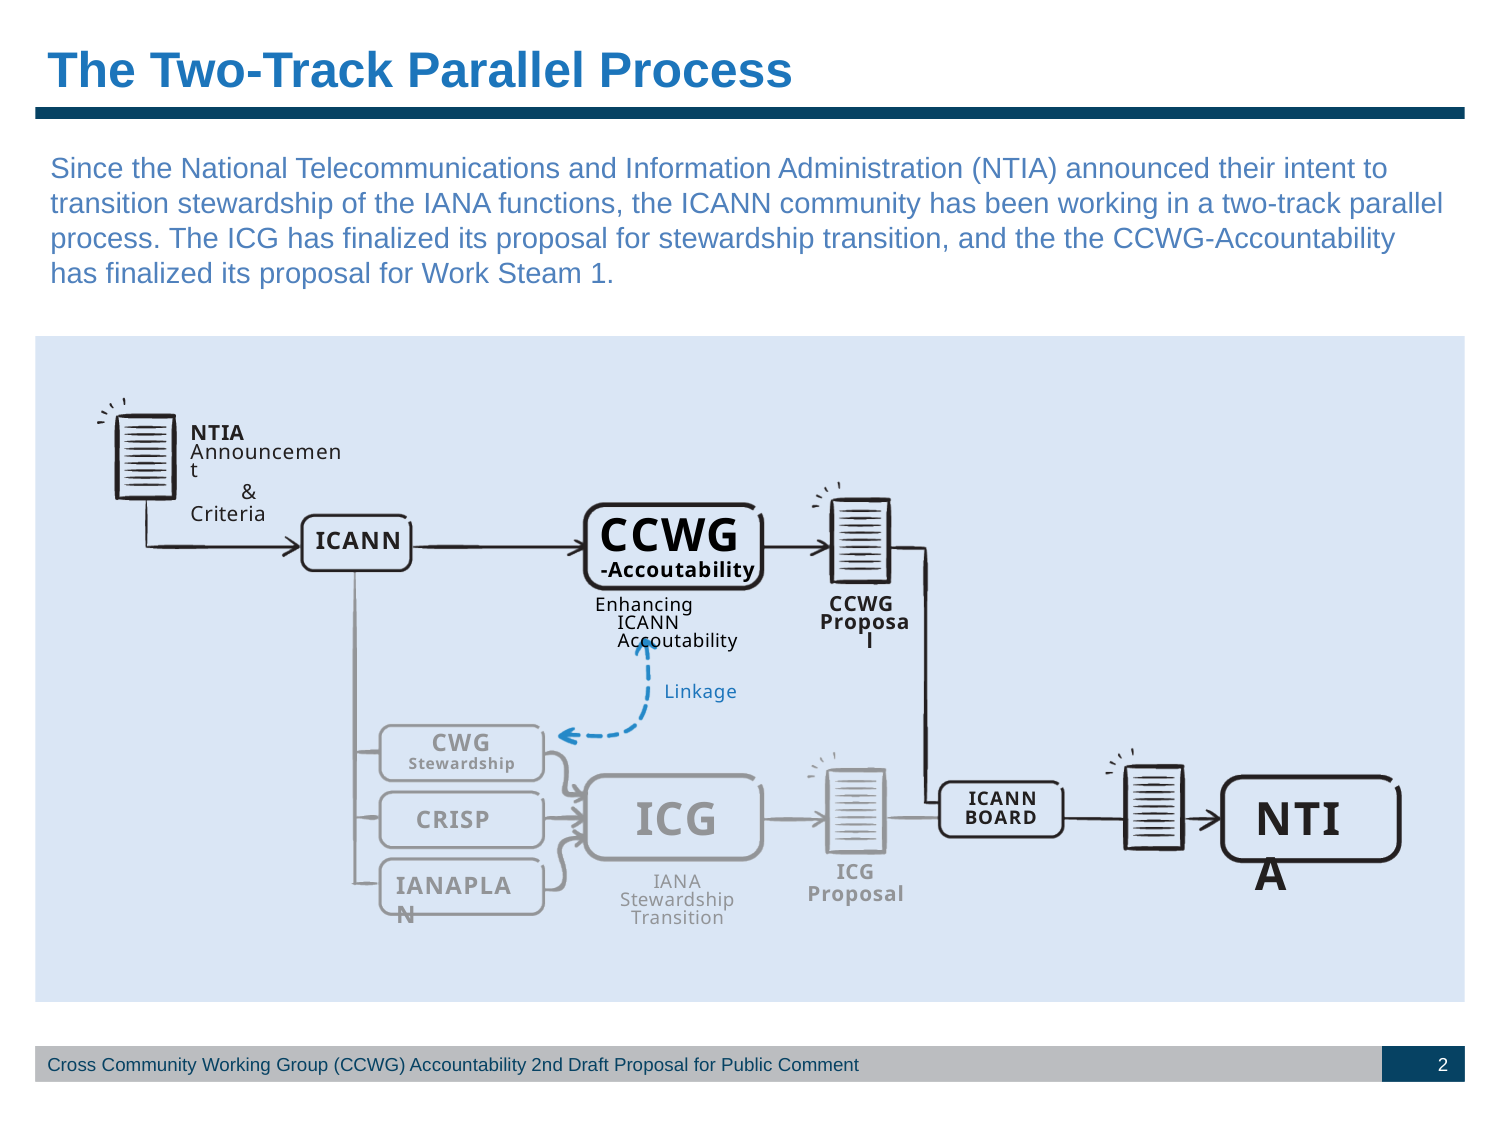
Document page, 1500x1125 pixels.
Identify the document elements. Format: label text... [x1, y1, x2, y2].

text_box Since the National Telecommunications and Information Administration (NTIA) announced their intent to transition stewardship of the IANA functions, the ICANN community has been working in a two-track parallel process. The ICG has finalized its proposal for stewardship transition, and the the CCWG-Accountability has finalized its proposal for Work Steam 1. [35, 134, 1465, 304]
text_box [35, 107, 1465, 119]
footer Cross Community Working Group (CCWG) Accountability 2nd Draft Proposal for Public Comment [45, 1052, 877, 1076]
text_box [1382, 1046, 1465, 1082]
picture [48, 357, 1466, 960]
text_box [35, 1046, 1382, 1082]
title The Two-Track Parallel Process [45, 37, 1455, 92]
slide_number 2 [1433, 1052, 1463, 1076]
text_box [35, 336, 1465, 1002]
